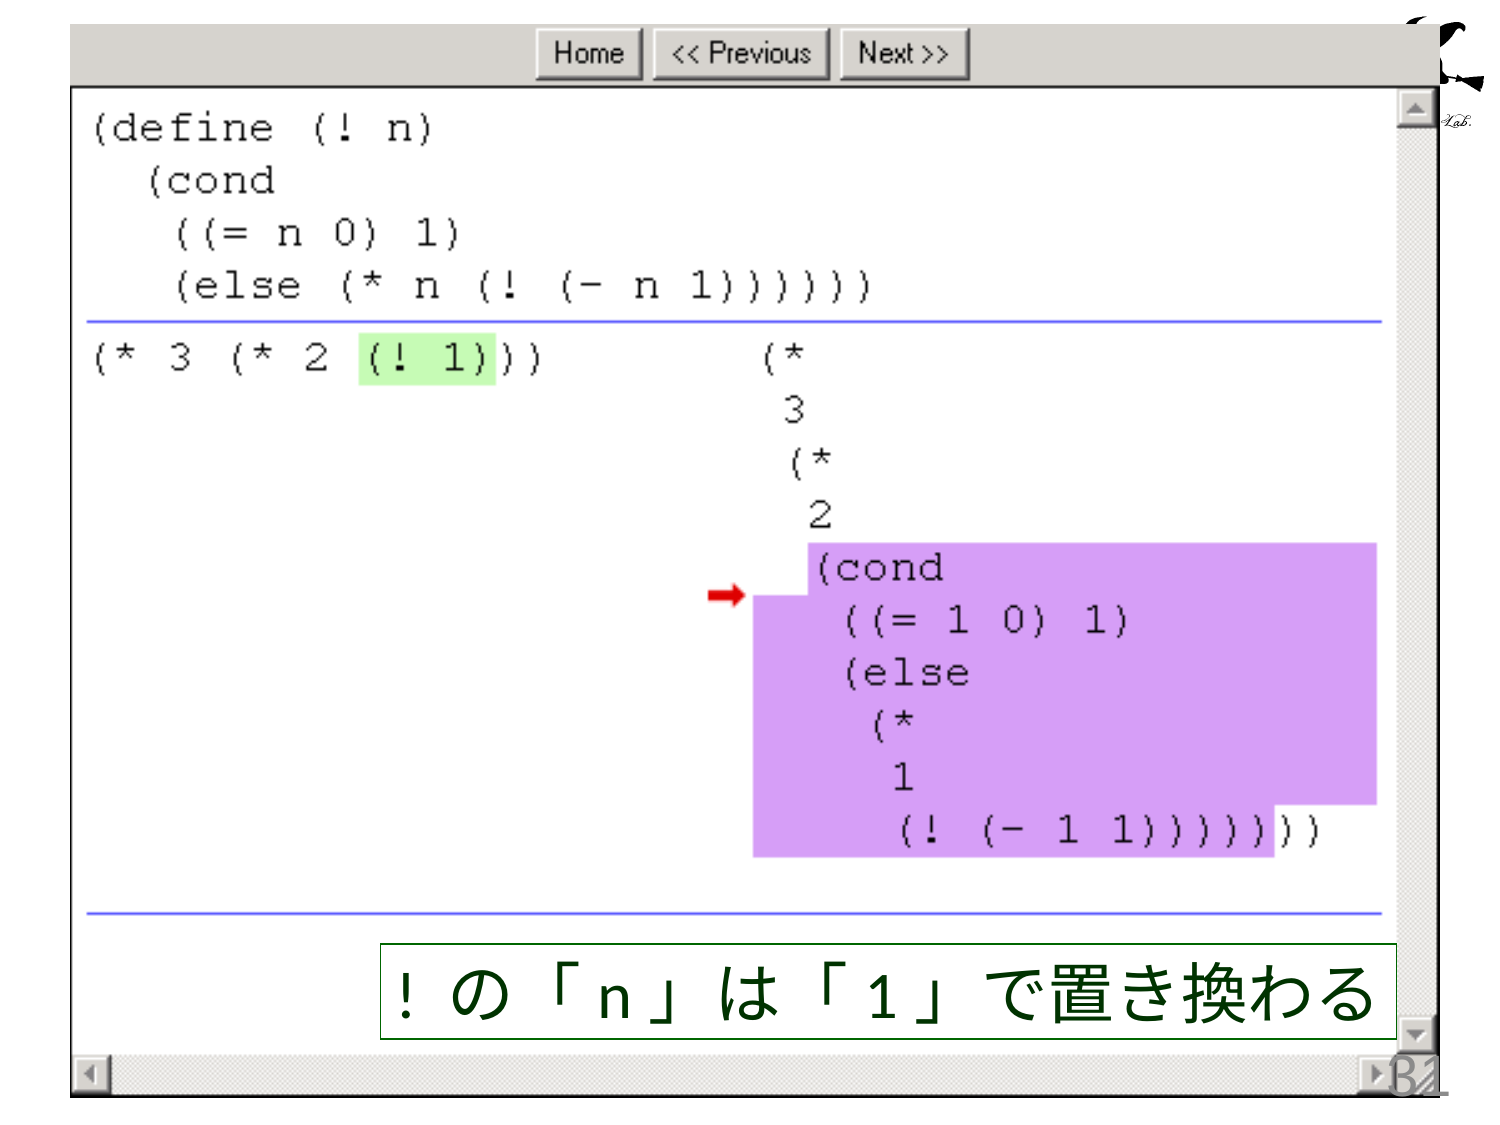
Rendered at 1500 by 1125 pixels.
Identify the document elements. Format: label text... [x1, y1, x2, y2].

slide_number 31 [1129, 1042, 1467, 1103]
picture [70, 14, 1486, 1098]
